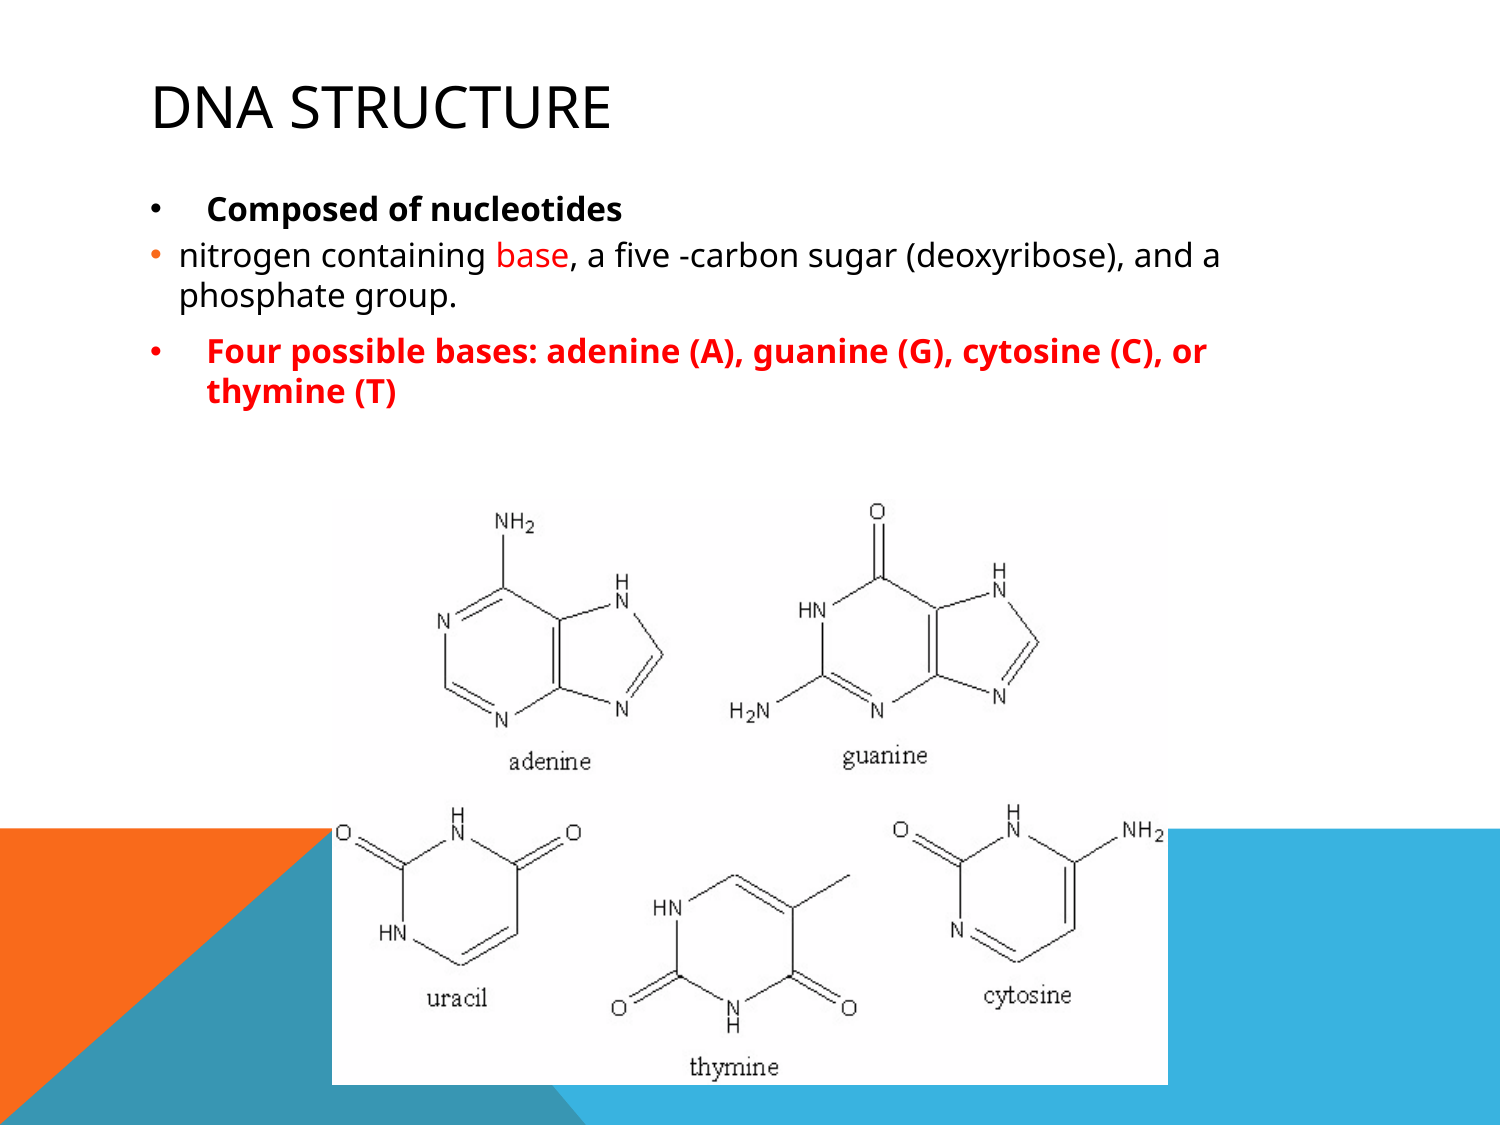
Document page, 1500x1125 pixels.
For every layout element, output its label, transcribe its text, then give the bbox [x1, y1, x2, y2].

list Composed of nucleotides nitrogen containing base, a five -carbon sugar (deoxyribose), and a phosphate group. Four possible bases: adenine (A), guanine (G), cytosine (C), or thymine (T) [135, 180, 1369, 768]
picture [332, 499, 1168, 1085]
title DNA Structure [135, 60, 1369, 150]
